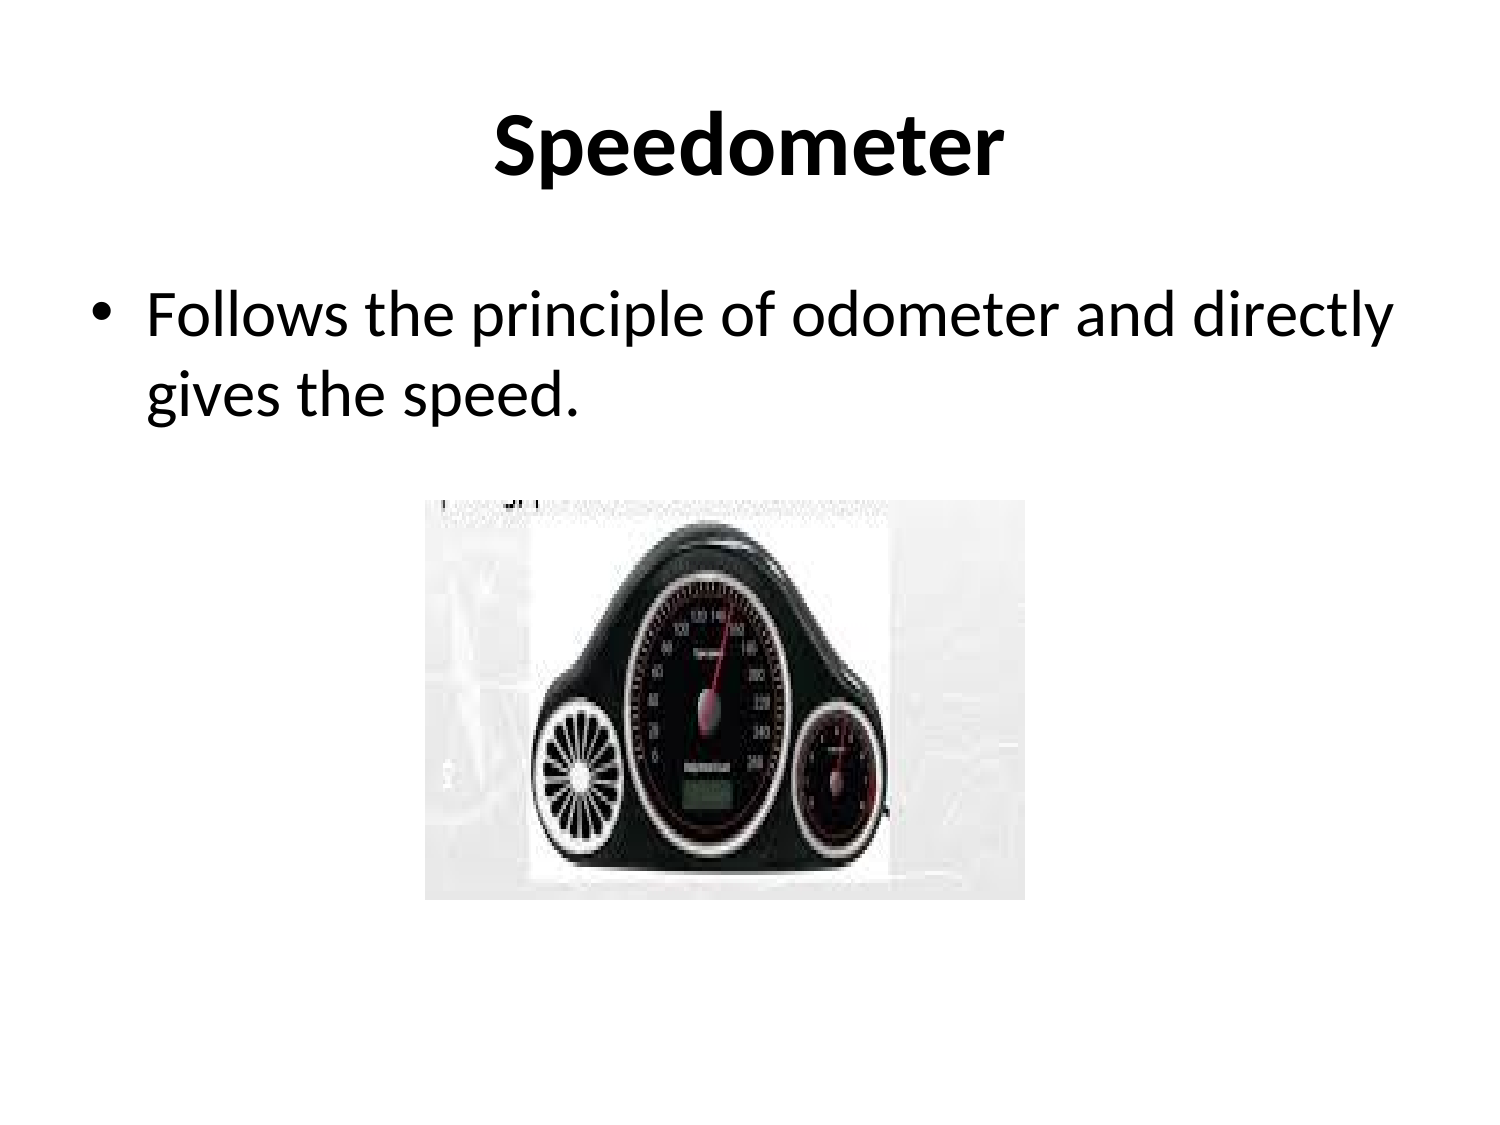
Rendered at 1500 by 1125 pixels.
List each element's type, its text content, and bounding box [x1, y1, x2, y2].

picture [424, 499, 1026, 901]
list Follows the principle of odometer and directly gives the speed. [75, 262, 1425, 1005]
title Speedometer [75, 45, 1425, 233]
